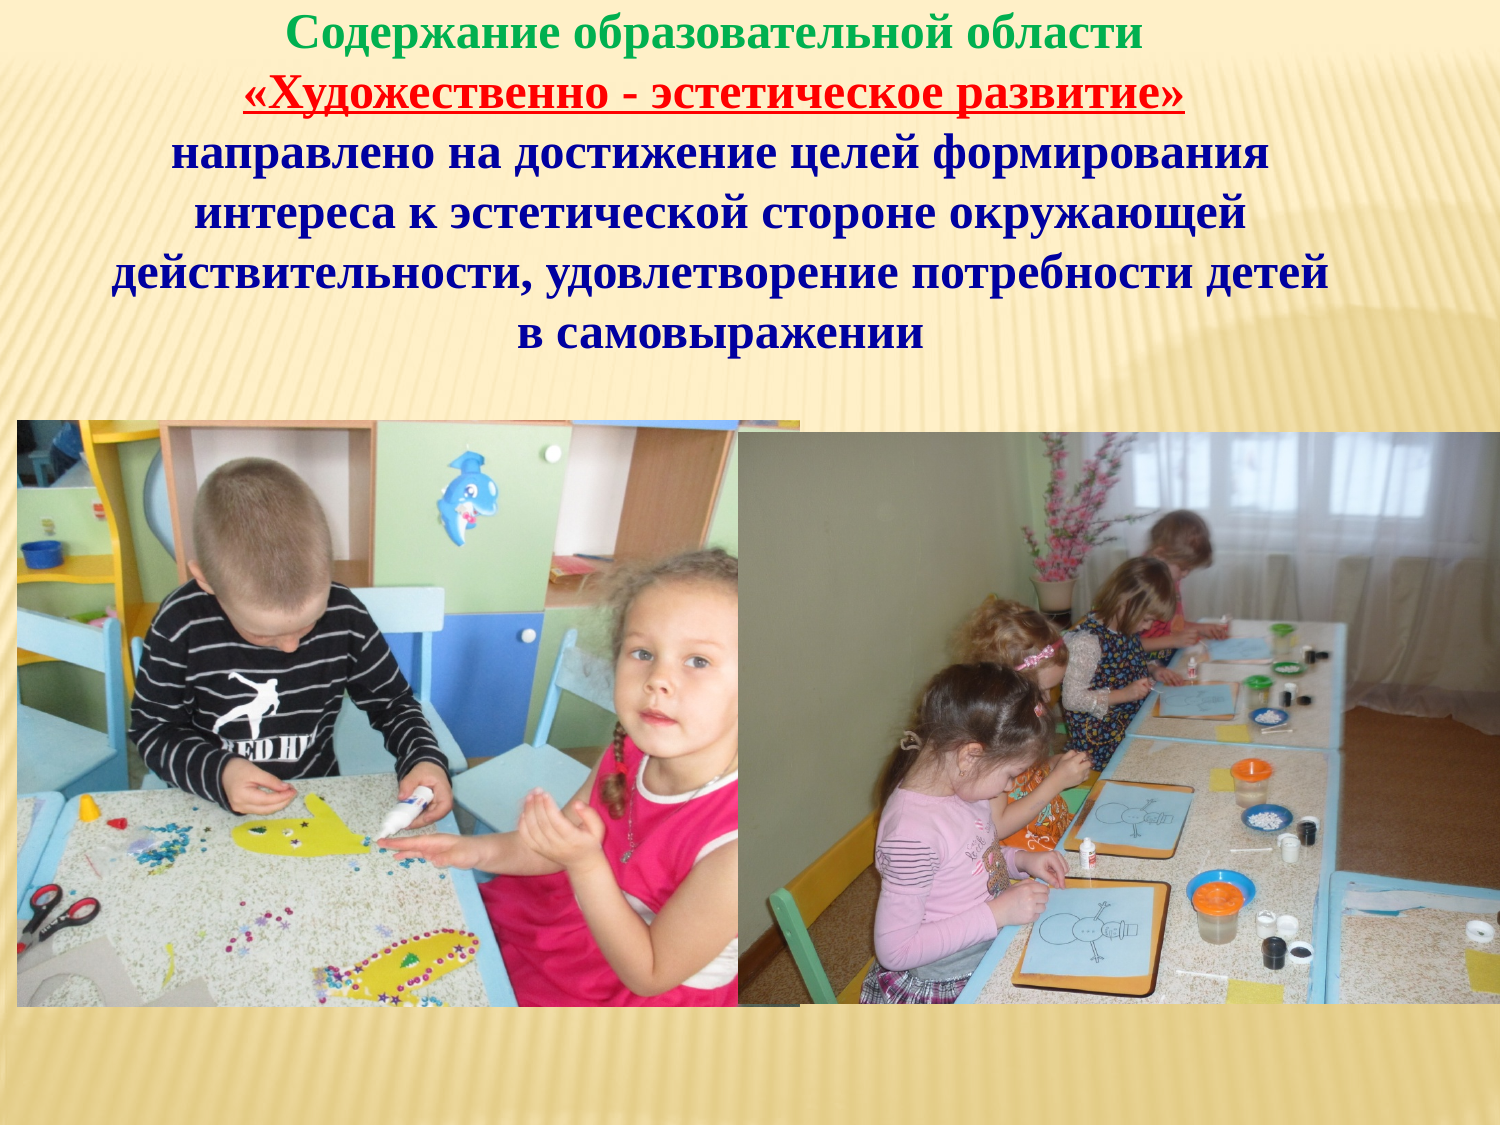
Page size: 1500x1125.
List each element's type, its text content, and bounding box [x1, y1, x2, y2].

picture [17, 420, 1500, 1008]
text_box Содержание образовательной области «Художественно - эстетическое развитие» направлено на достижение целей формирования интереса к эстетической стороне окружающей действительности, удовлетворение потребности детей в самовыражении [88, 0, 1353, 366]
